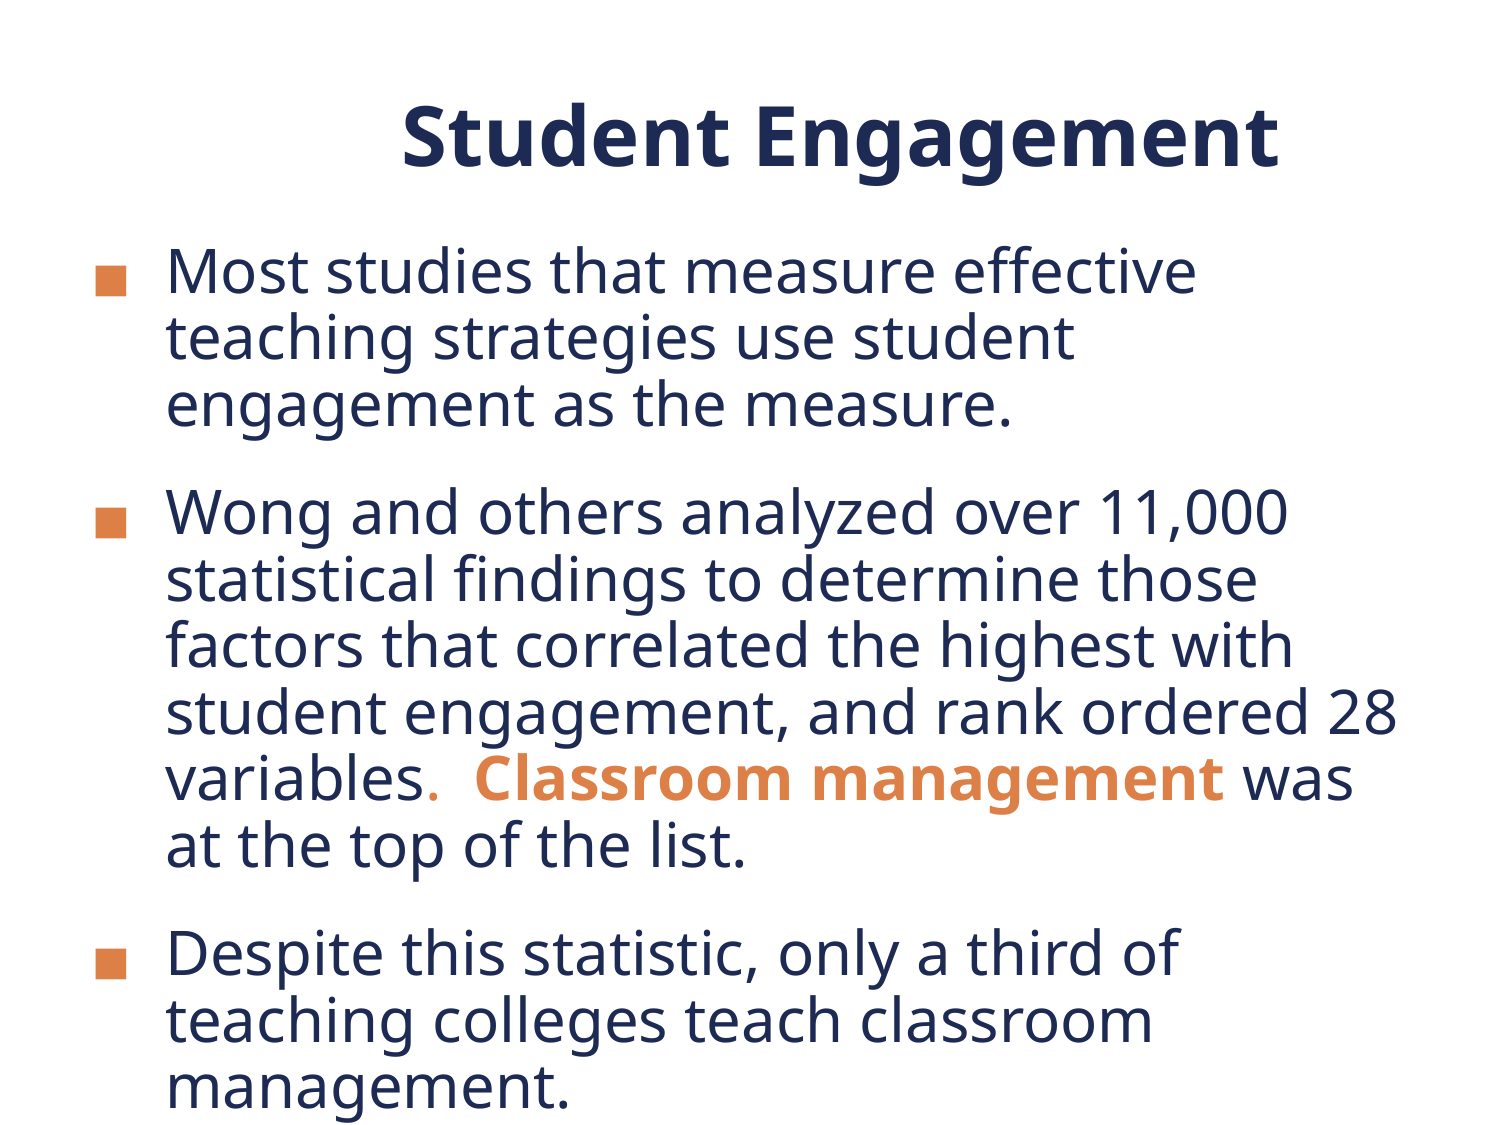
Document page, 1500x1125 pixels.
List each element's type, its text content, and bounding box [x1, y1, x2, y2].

title Student Engagement [268, 57, 1415, 208]
list Most studies that measure effective teaching strategies use student engagement as the measure. Wong and others analyzed over 11,000 statistical findings to determine those factors that correlated the highest with student engagement, and rank ordered 28 variables. Classroom management was at the top of the list. Despite this statistic, only a third of teaching colleges teach classroom management. [75, 232, 1425, 1061]
